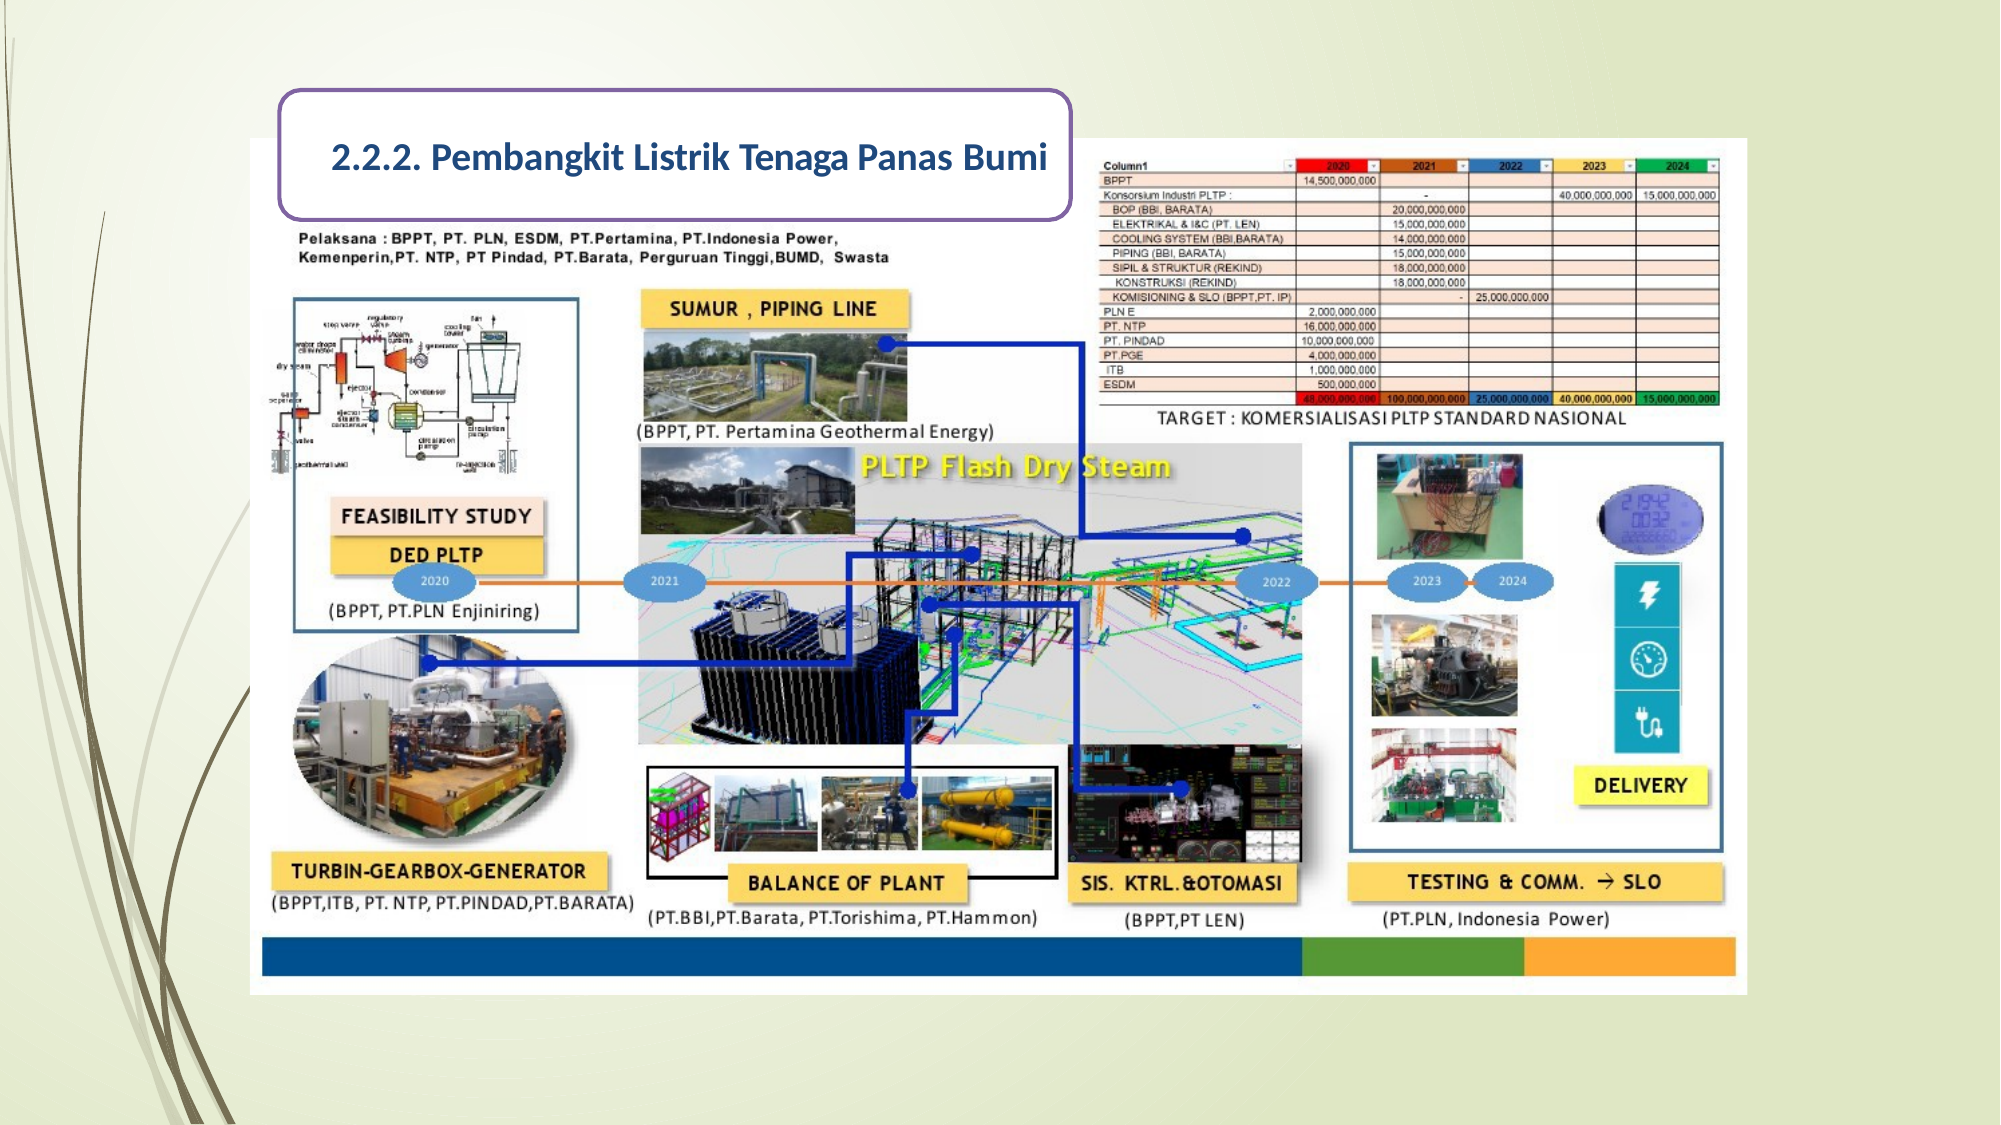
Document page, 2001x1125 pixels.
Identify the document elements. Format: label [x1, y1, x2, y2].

text_box [249, 87, 1748, 995]
